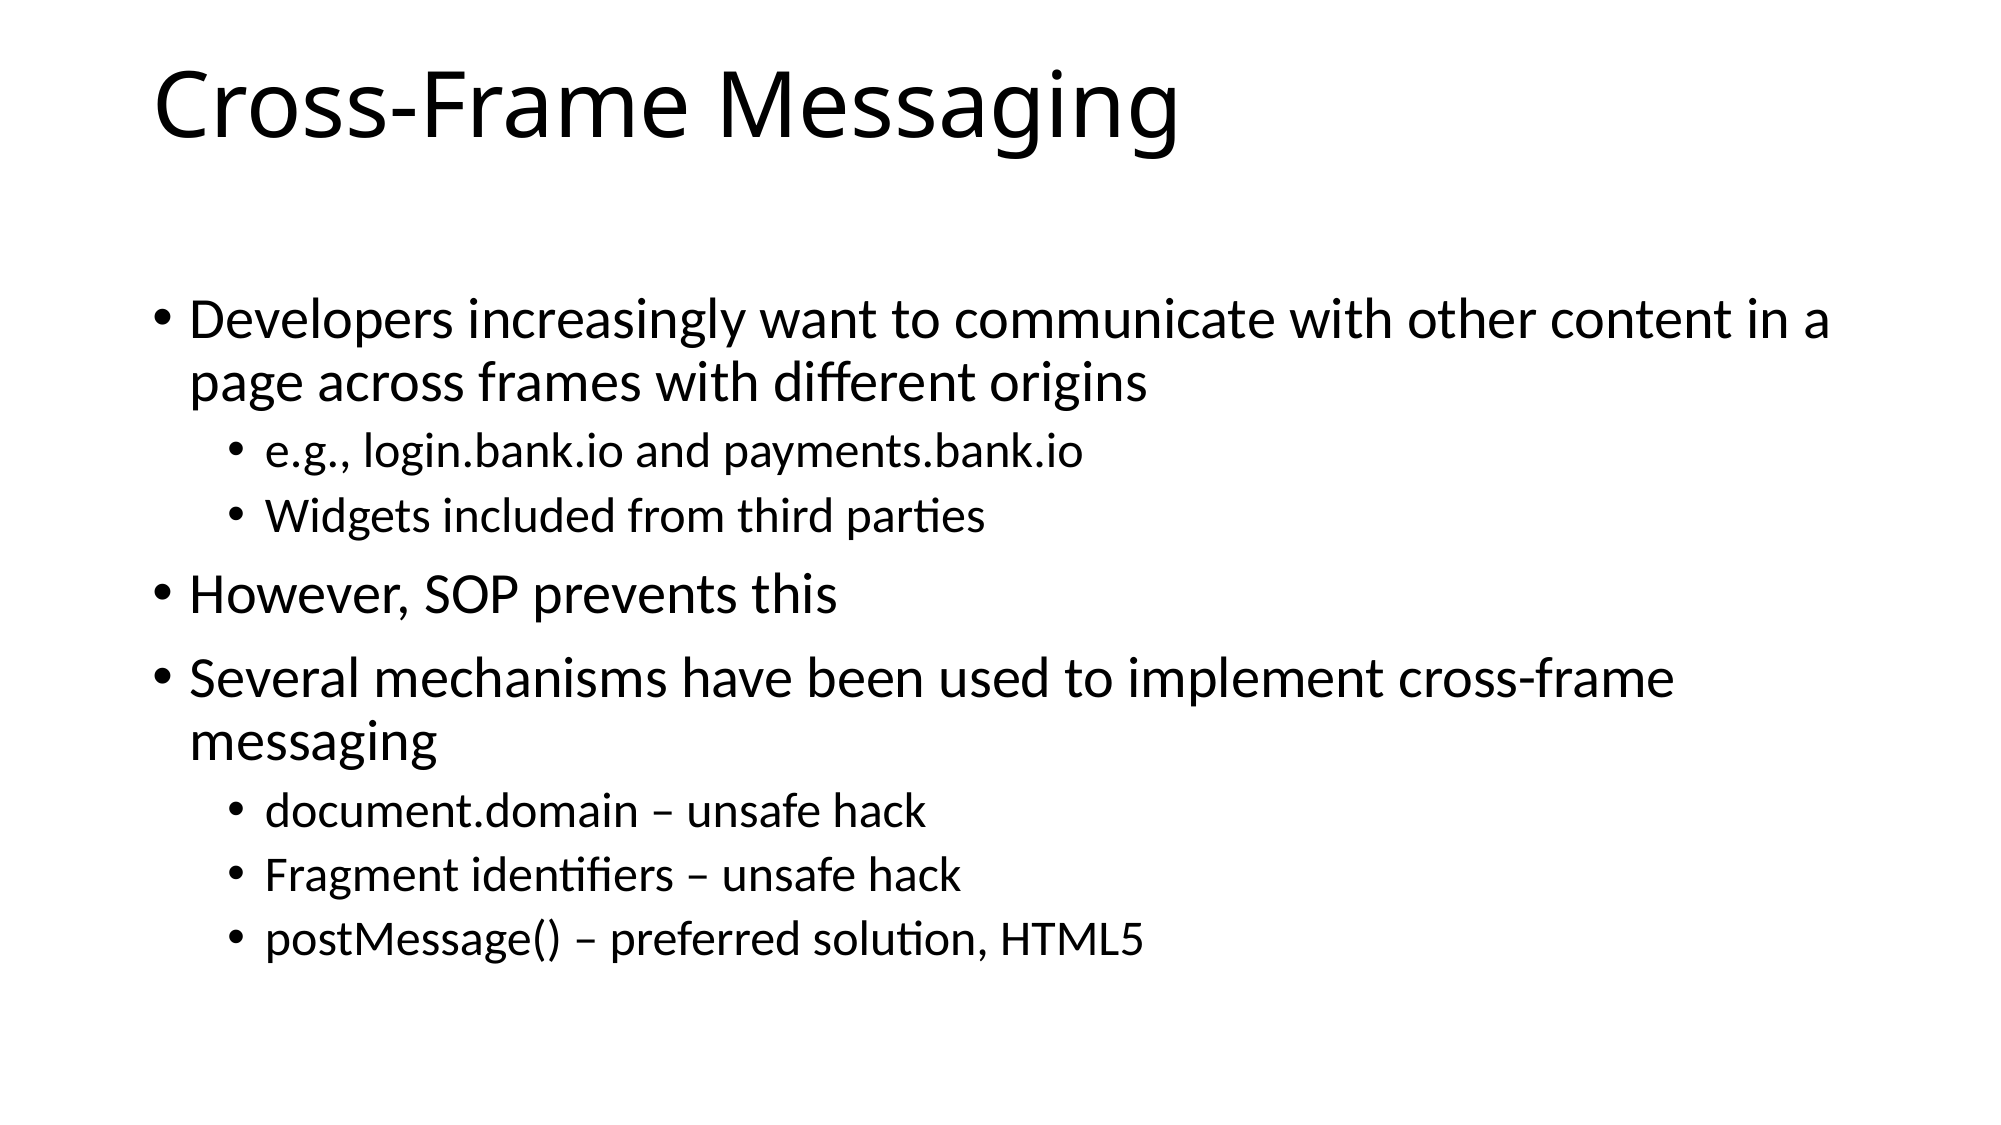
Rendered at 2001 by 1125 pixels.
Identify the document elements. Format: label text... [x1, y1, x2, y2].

title Cross-Frame Messaging [137, 0, 1863, 217]
list Developers increasingly want to communicate with other content in a page across frames with different origins e.g., login.bank.io and payments.bank.io Widgets included from third parties However, SOP prevents this Several mechanisms have been used to implement cross-frame messaging document.domain – unsafe hack Fragment identifiers – unsafe hack postMessage() – preferred solution, HTML5 [137, 230, 1863, 1108]
